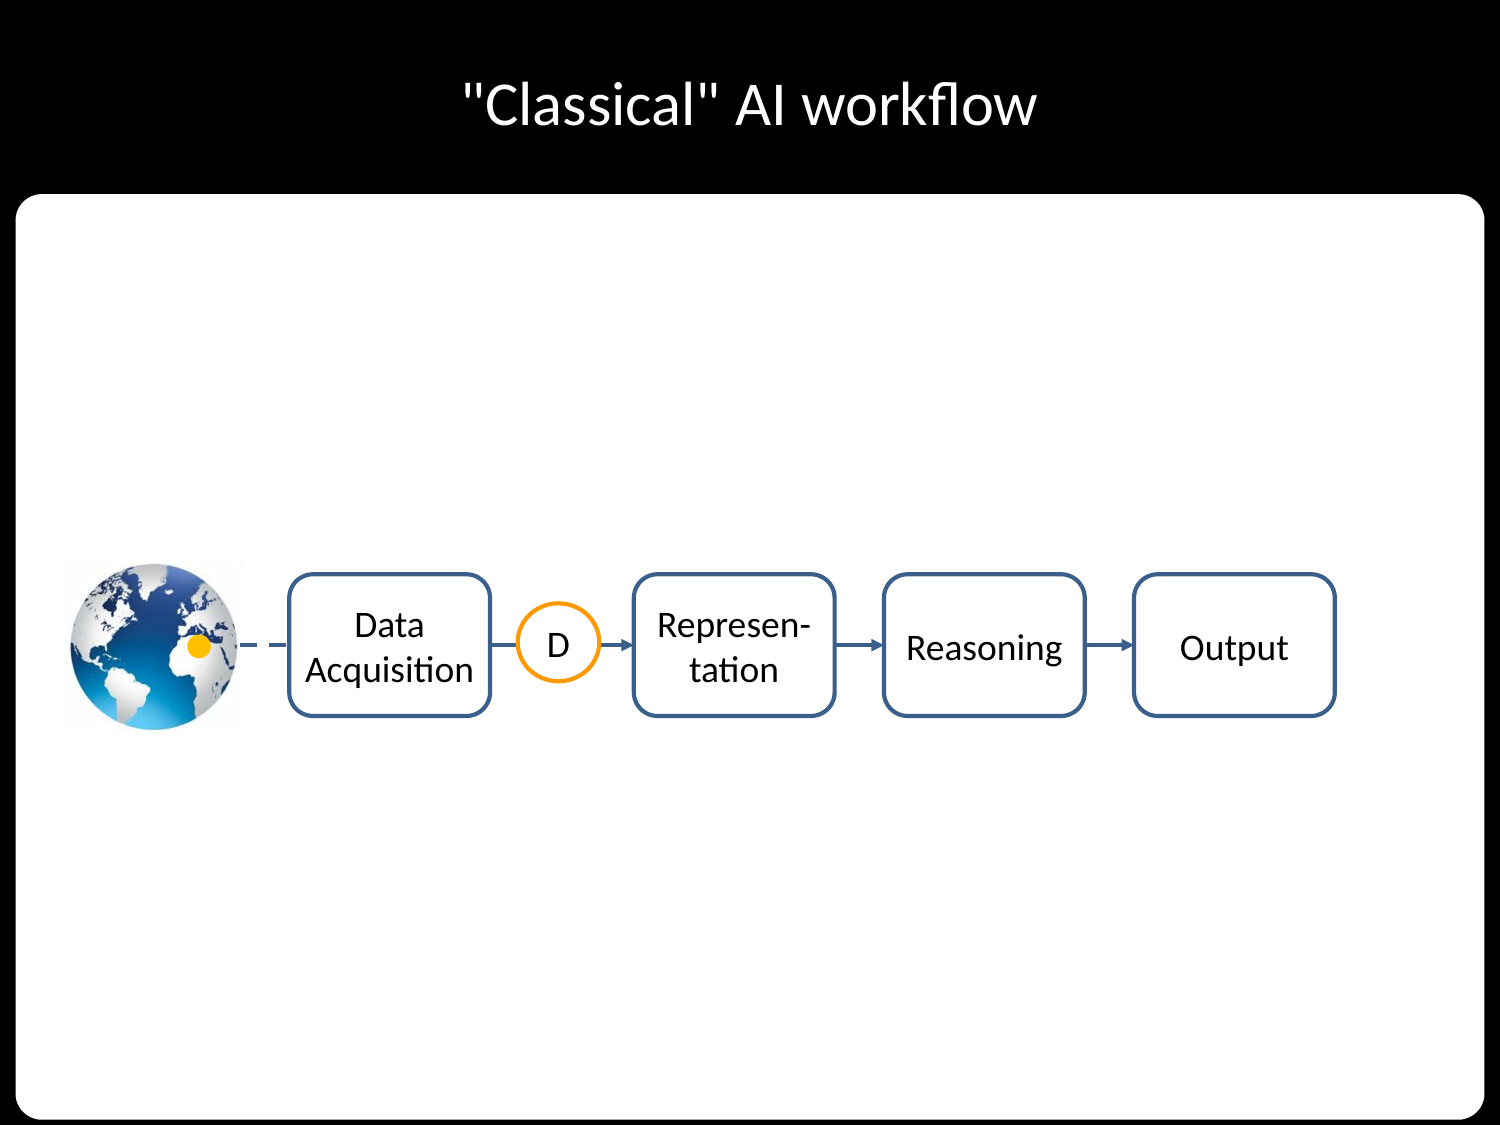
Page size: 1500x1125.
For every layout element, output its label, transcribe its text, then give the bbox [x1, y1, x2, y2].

picture [64, 562, 243, 731]
text_box Data Acquisition [287, 572, 493, 719]
title "Classical" AI workflow [0, 54, 1500, 146]
text_box D [517, 654, 600, 684]
text_box D [515, 601, 602, 644]
text_box Reasoning [881, 572, 1087, 719]
text_box Represen- tation [631, 572, 837, 719]
text_box Output [1131, 572, 1337, 719]
